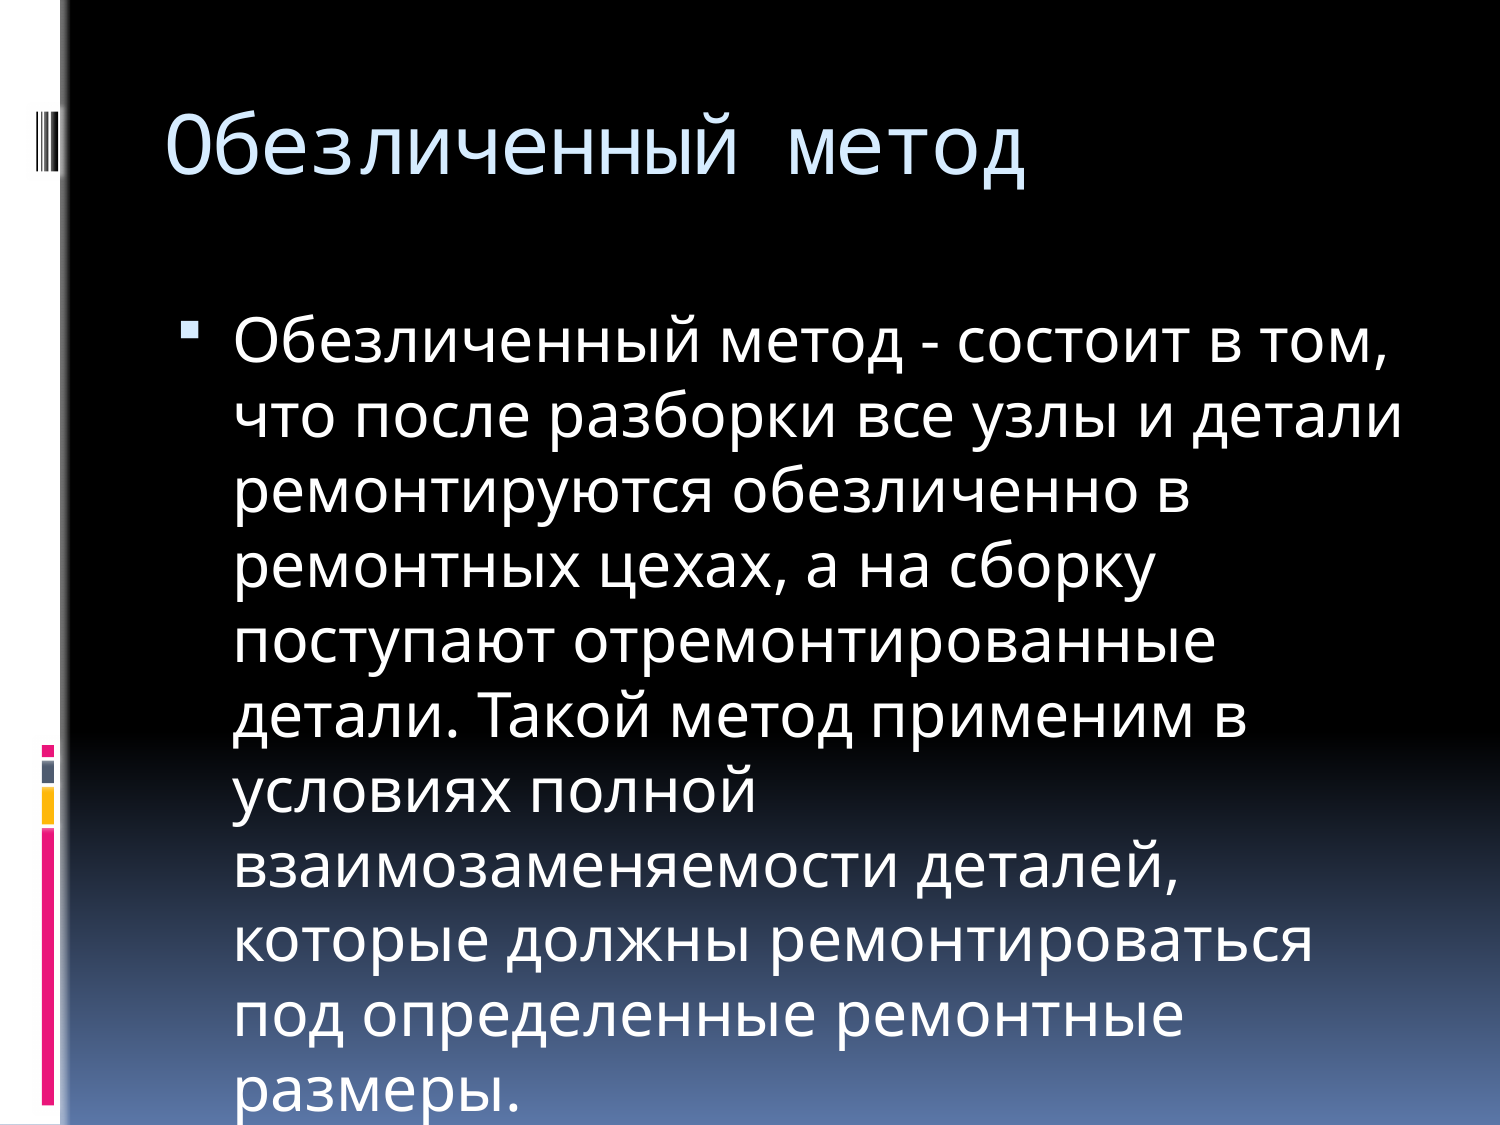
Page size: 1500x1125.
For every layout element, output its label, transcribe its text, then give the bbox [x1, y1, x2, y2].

title Обезличенный метод [150, 83, 1425, 234]
list Обезличенный метод - состоит в том, что после разборки все узлы и детали ремонтируются обезличенно в ремонтных цехах, а на сборку поступают отремонтированные детали. Такой метод применим в условиях полной взаимозаменяемости деталей, которые должны ремонтироваться под определенные ремонтные размеры. [150, 292, 1425, 1043]
